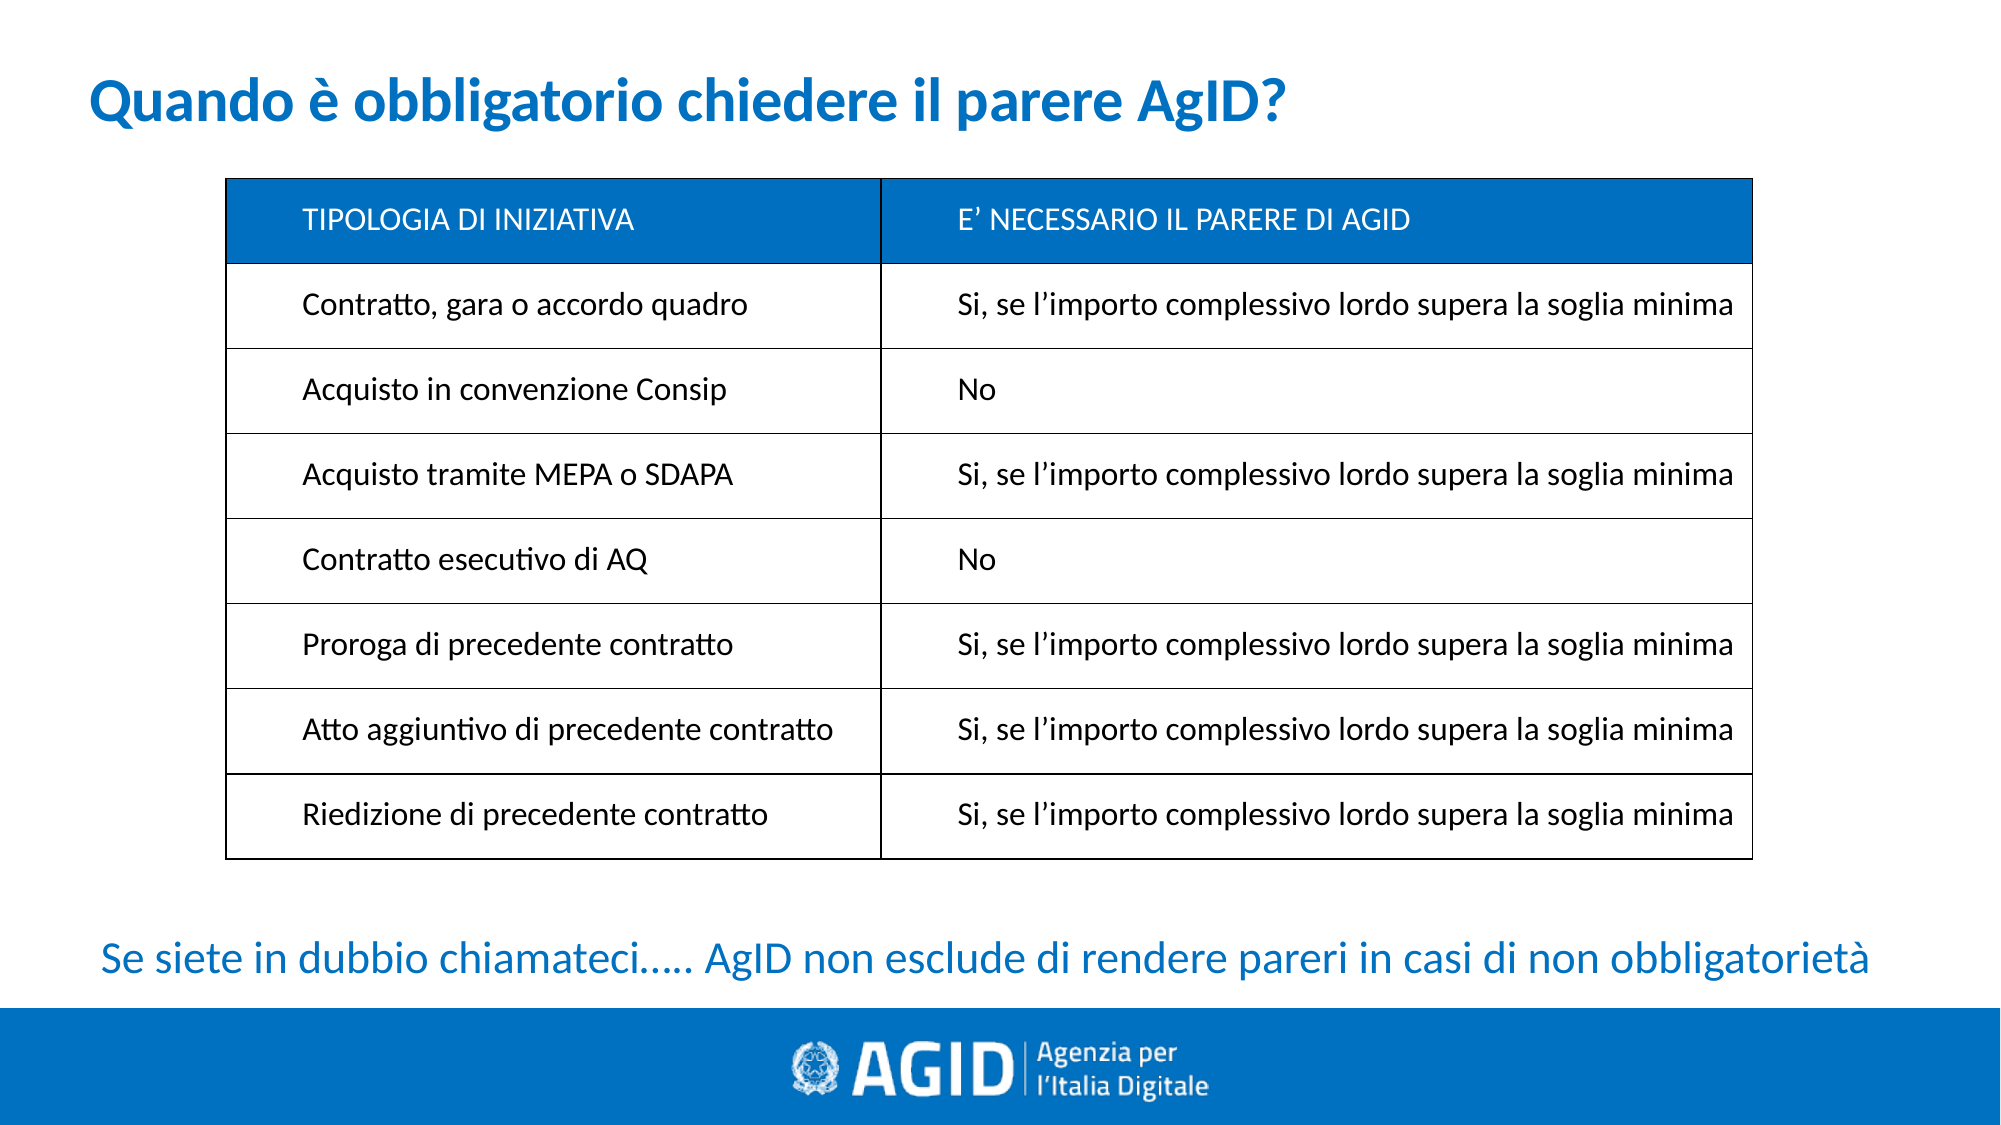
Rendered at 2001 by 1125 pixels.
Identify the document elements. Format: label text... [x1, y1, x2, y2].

table_cell Si, se l’importo complessivo lordo supera la soglia minima [882, 689, 1752, 773]
table_cell Si, se l’importo complessivo lordo supera la soglia minima [882, 434, 1752, 518]
table_header E’ NECESSARIO IL PARERE DI AGID [882, 179, 1752, 263]
table_cell Si, se l’importo complessivo lordo supera la soglia minima [882, 775, 1752, 858]
table_cell No [882, 349, 1752, 433]
table_cell Contratto, gara o accordo quadro [227, 264, 880, 348]
text_box Se siete in dubbio chiamateci….. AgID non esclude di rendere pareri in casi di non obbligatorietà [85, 920, 1897, 990]
table_cell Si, se l’importo complessivo lordo supera la soglia minima [882, 264, 1752, 348]
table_cell Contratto esecutivo di AQ [227, 519, 880, 603]
table_header TIPOLOGIA DI INIZIATIVA [227, 179, 880, 263]
text_box Quando è obbligatorio chiedere il parere AgID? [75, 56, 1925, 134]
table_cell Acquisto tramite MEPA o SDAPA [227, 434, 880, 518]
table_cell Acquisto in convenzione Consip [227, 349, 880, 433]
table_cell Riedizione di precedente contratto [227, 775, 880, 858]
picture [791, 1030, 1209, 1120]
table_cell Proroga di precedente contratto [227, 604, 880, 688]
table_cell No [882, 519, 1752, 603]
table_cell Atto aggiuntivo di precedente contratto [227, 689, 880, 773]
table_cell Si, se l’importo complessivo lordo supera la soglia minima [882, 604, 1752, 688]
